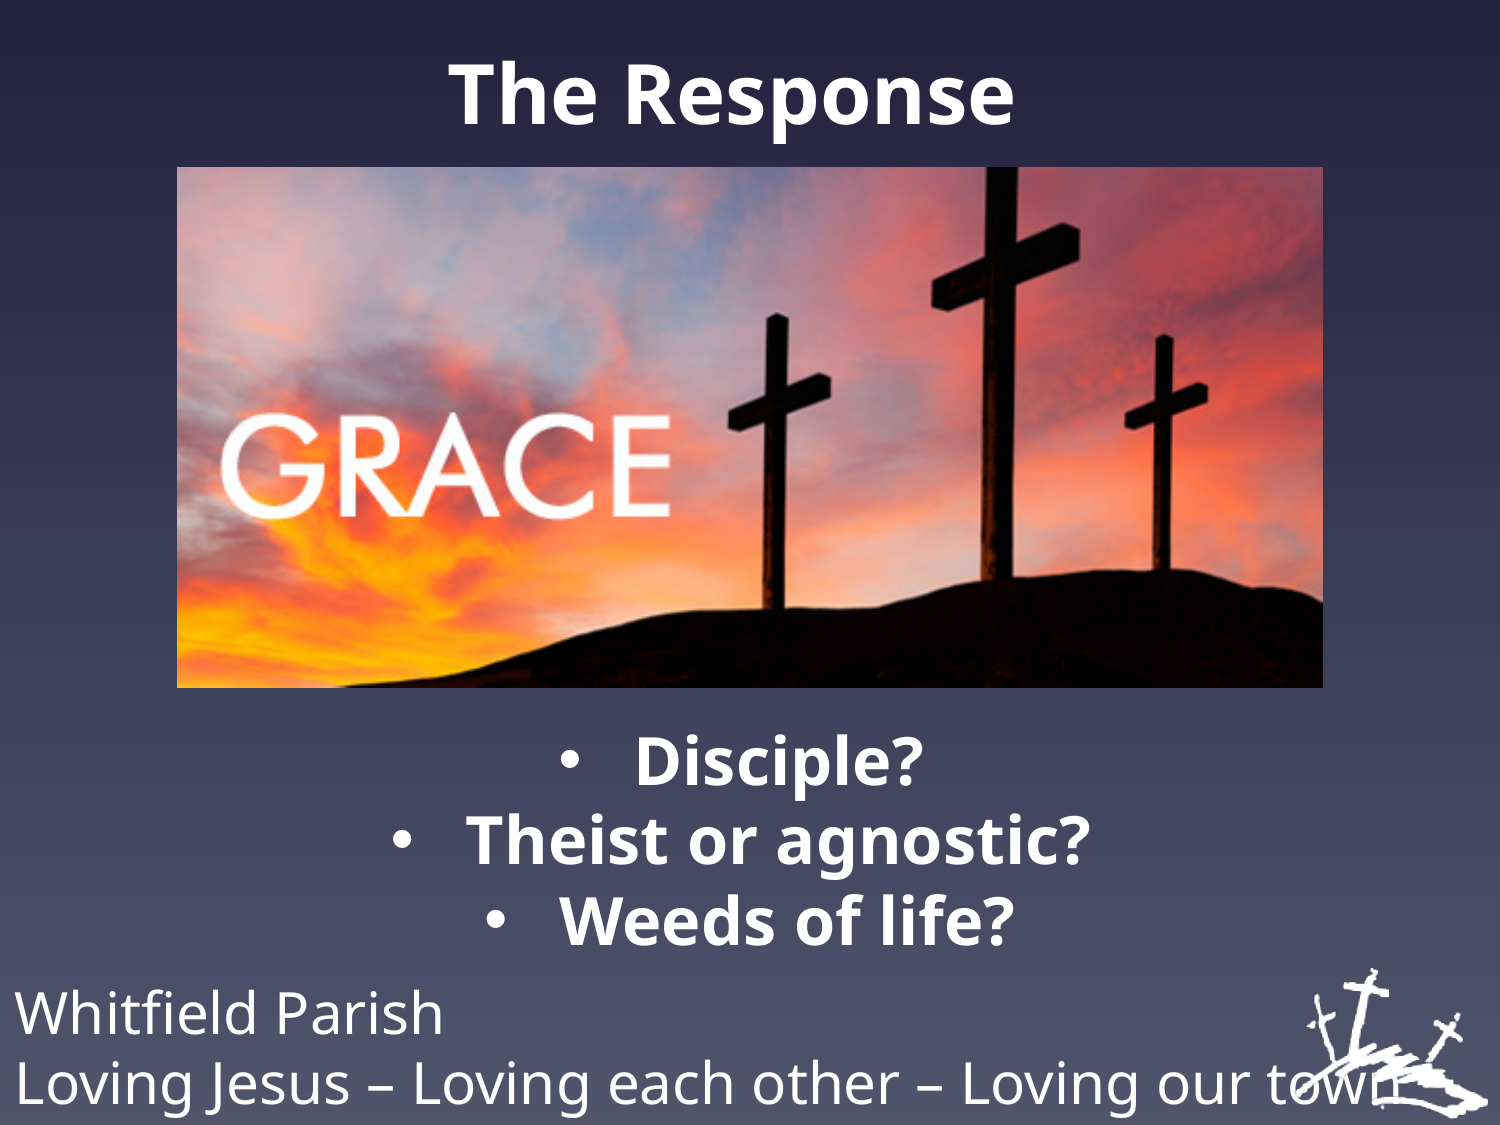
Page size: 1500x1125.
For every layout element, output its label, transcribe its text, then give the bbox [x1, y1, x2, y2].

picture [1264, 968, 1500, 1125]
picture [176, 166, 1324, 689]
text_box Disciple? Theist or agnostic? Weeds of life? [124, 710, 1376, 966]
text_box The Response [158, 33, 1307, 149]
text_box Whitfield Parish Loving Jesus – Loving each other – Loving our town [0, 968, 1262, 1124]
